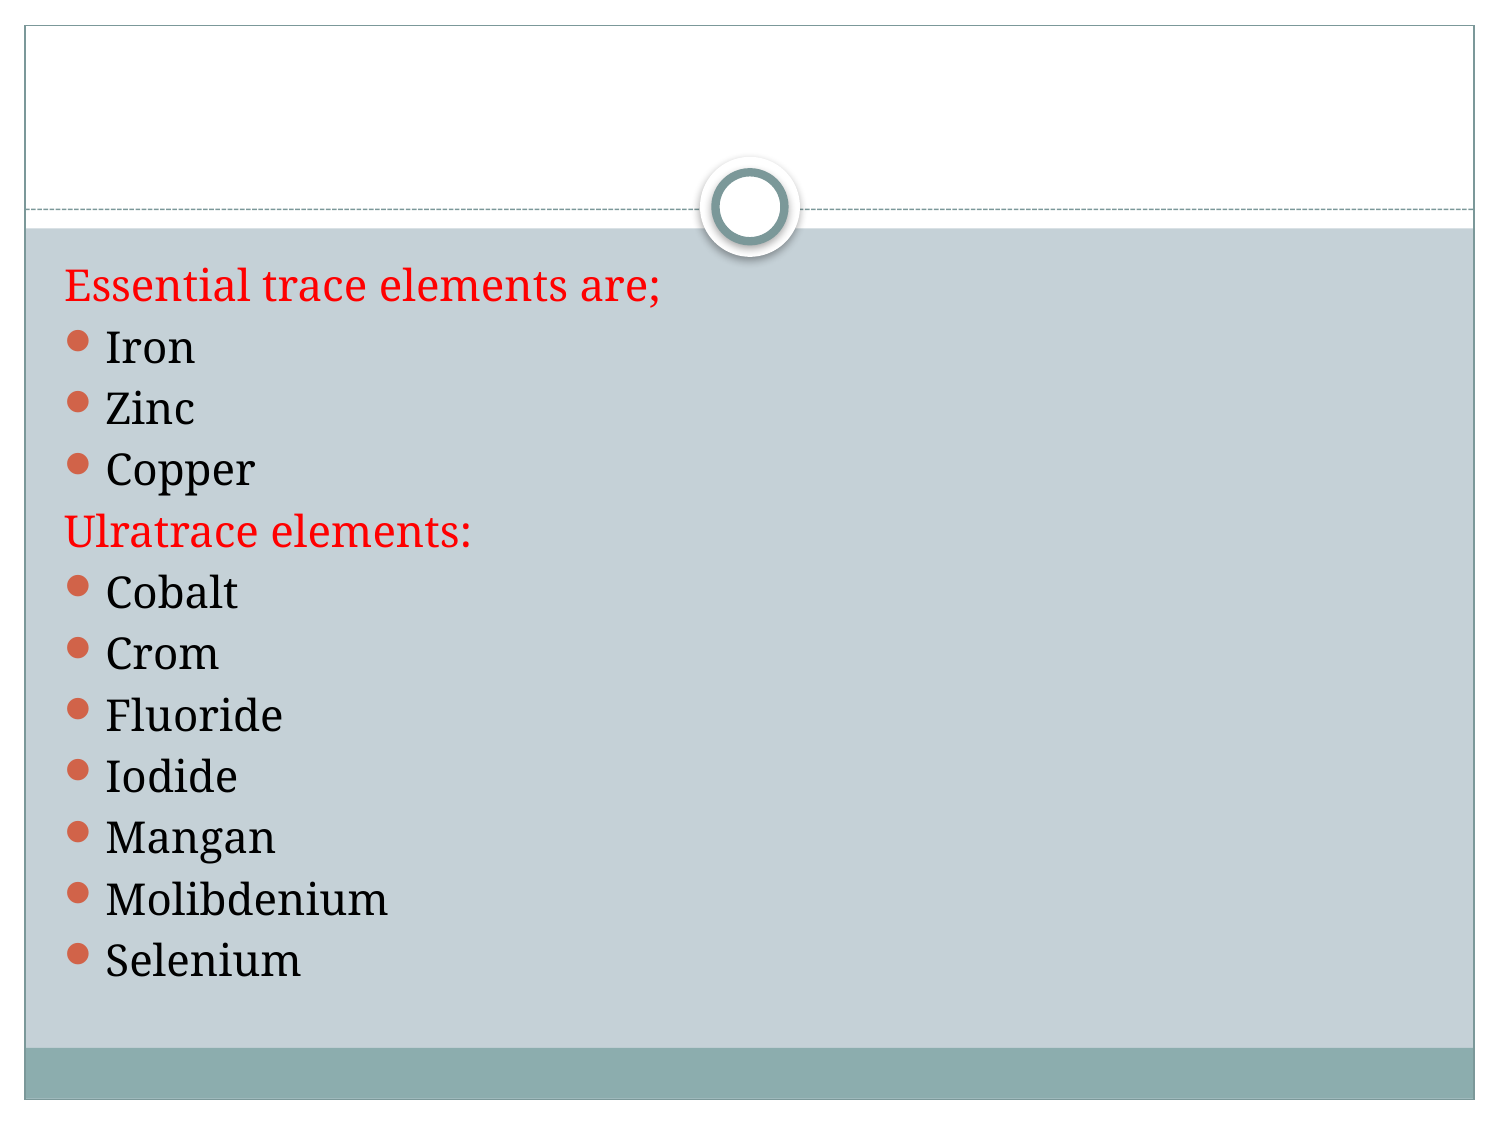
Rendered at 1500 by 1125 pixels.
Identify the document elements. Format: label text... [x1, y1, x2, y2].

list Essential trace elements are; Iron Zinc Copper Ulratrace elements: Cobalt Crom Fluoride Iodide Mangan Molibdenium Selenium [49, 250, 1445, 1001]
